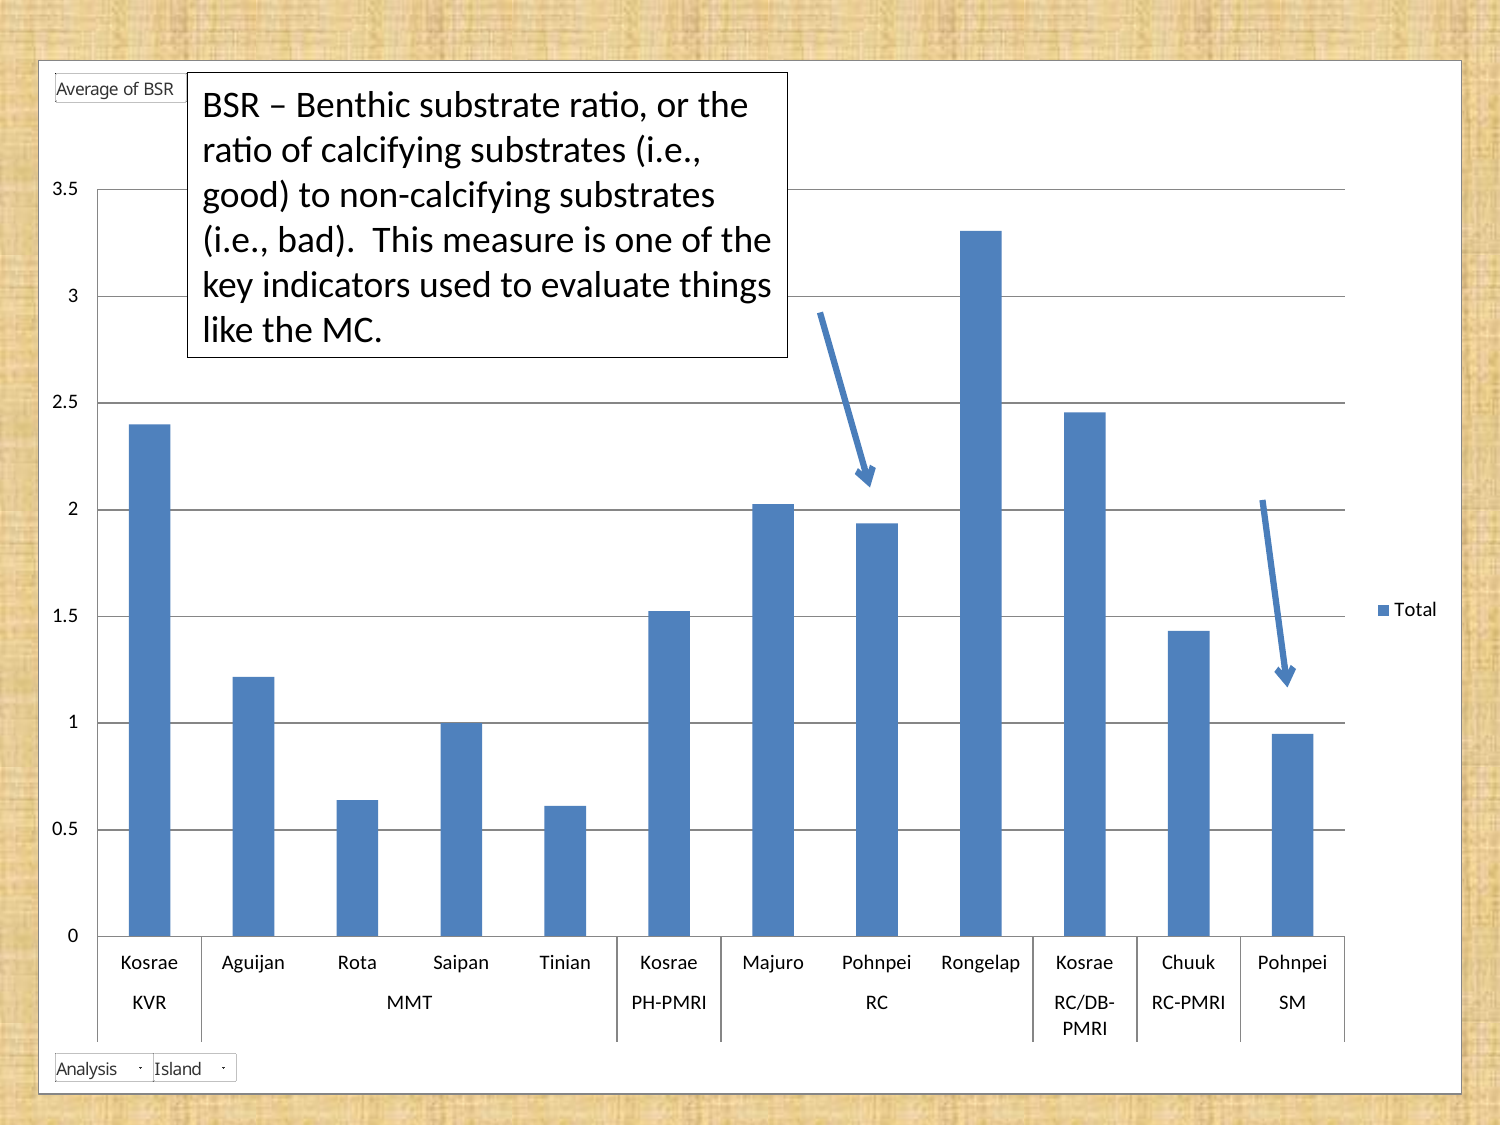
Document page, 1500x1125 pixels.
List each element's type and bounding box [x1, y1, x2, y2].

picture [0, 0, 1500, 1125]
text_box [819, 312, 871, 488]
text_box [1262, 499, 1288, 688]
